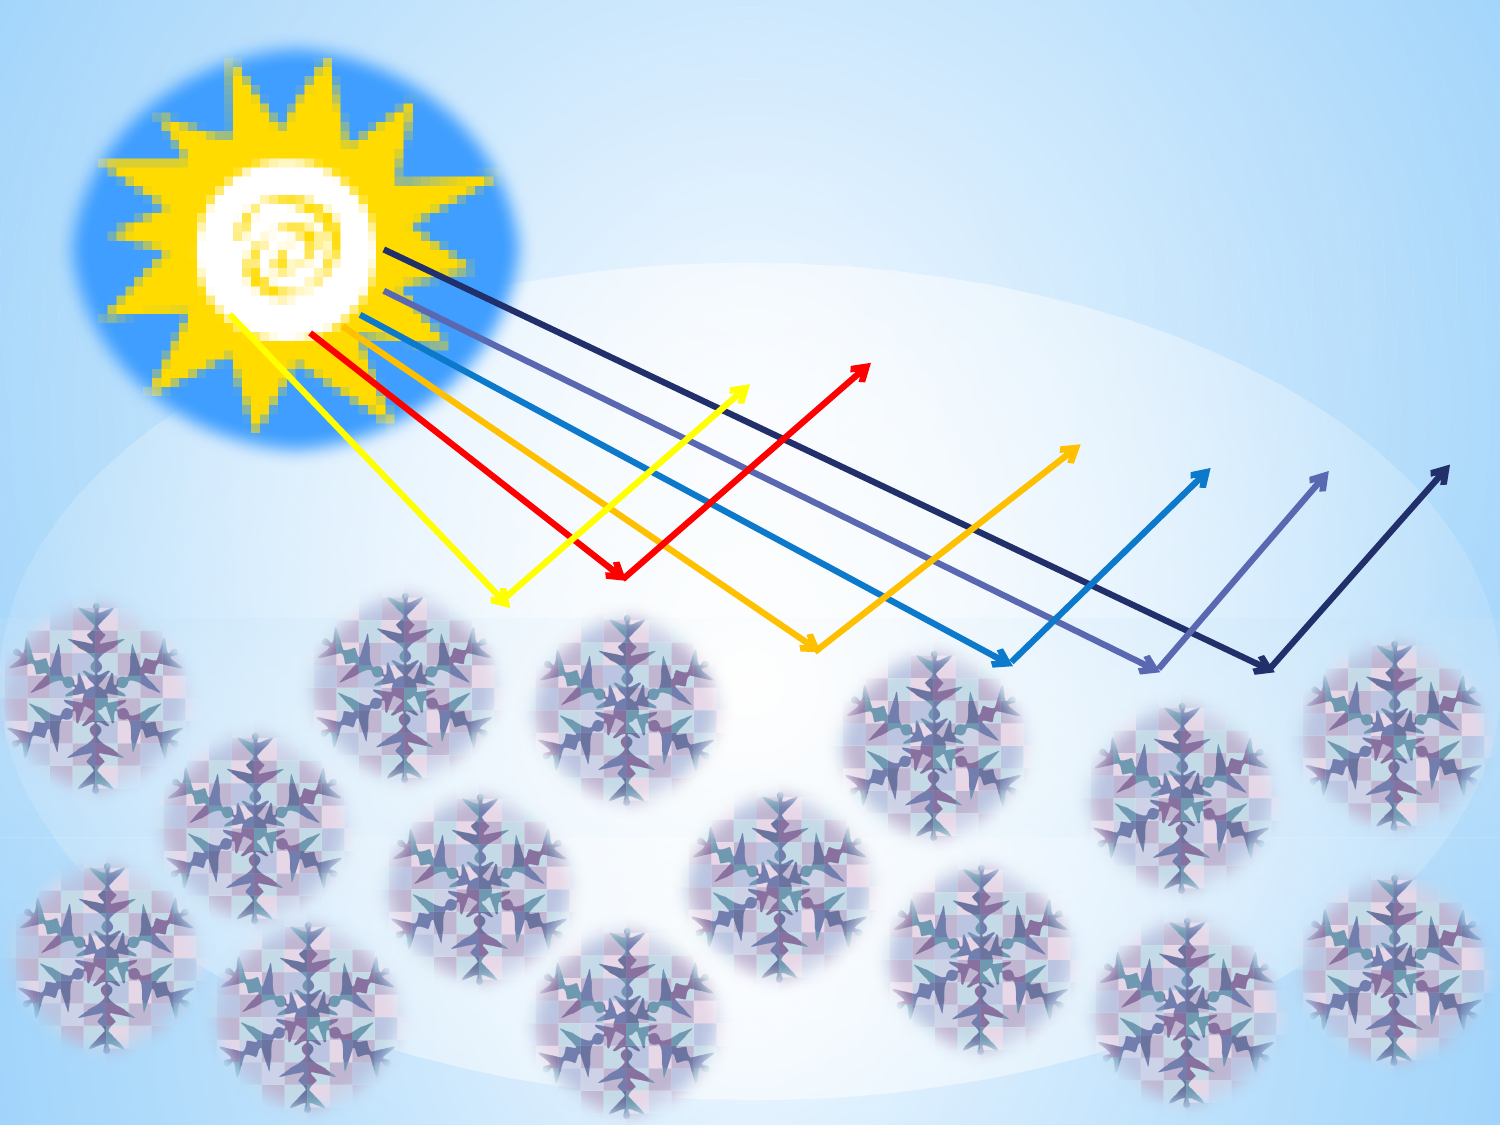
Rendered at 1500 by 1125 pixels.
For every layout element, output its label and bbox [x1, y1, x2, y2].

text_box [622, 362, 872, 580]
text_box [501, 383, 751, 601]
text_box [1011, 467, 1211, 663]
picture [0, 585, 1500, 1125]
text_box [1269, 464, 1451, 670]
text_box [1158, 470, 1330, 670]
text_box [814, 444, 1081, 653]
text_box [52, 30, 1276, 673]
